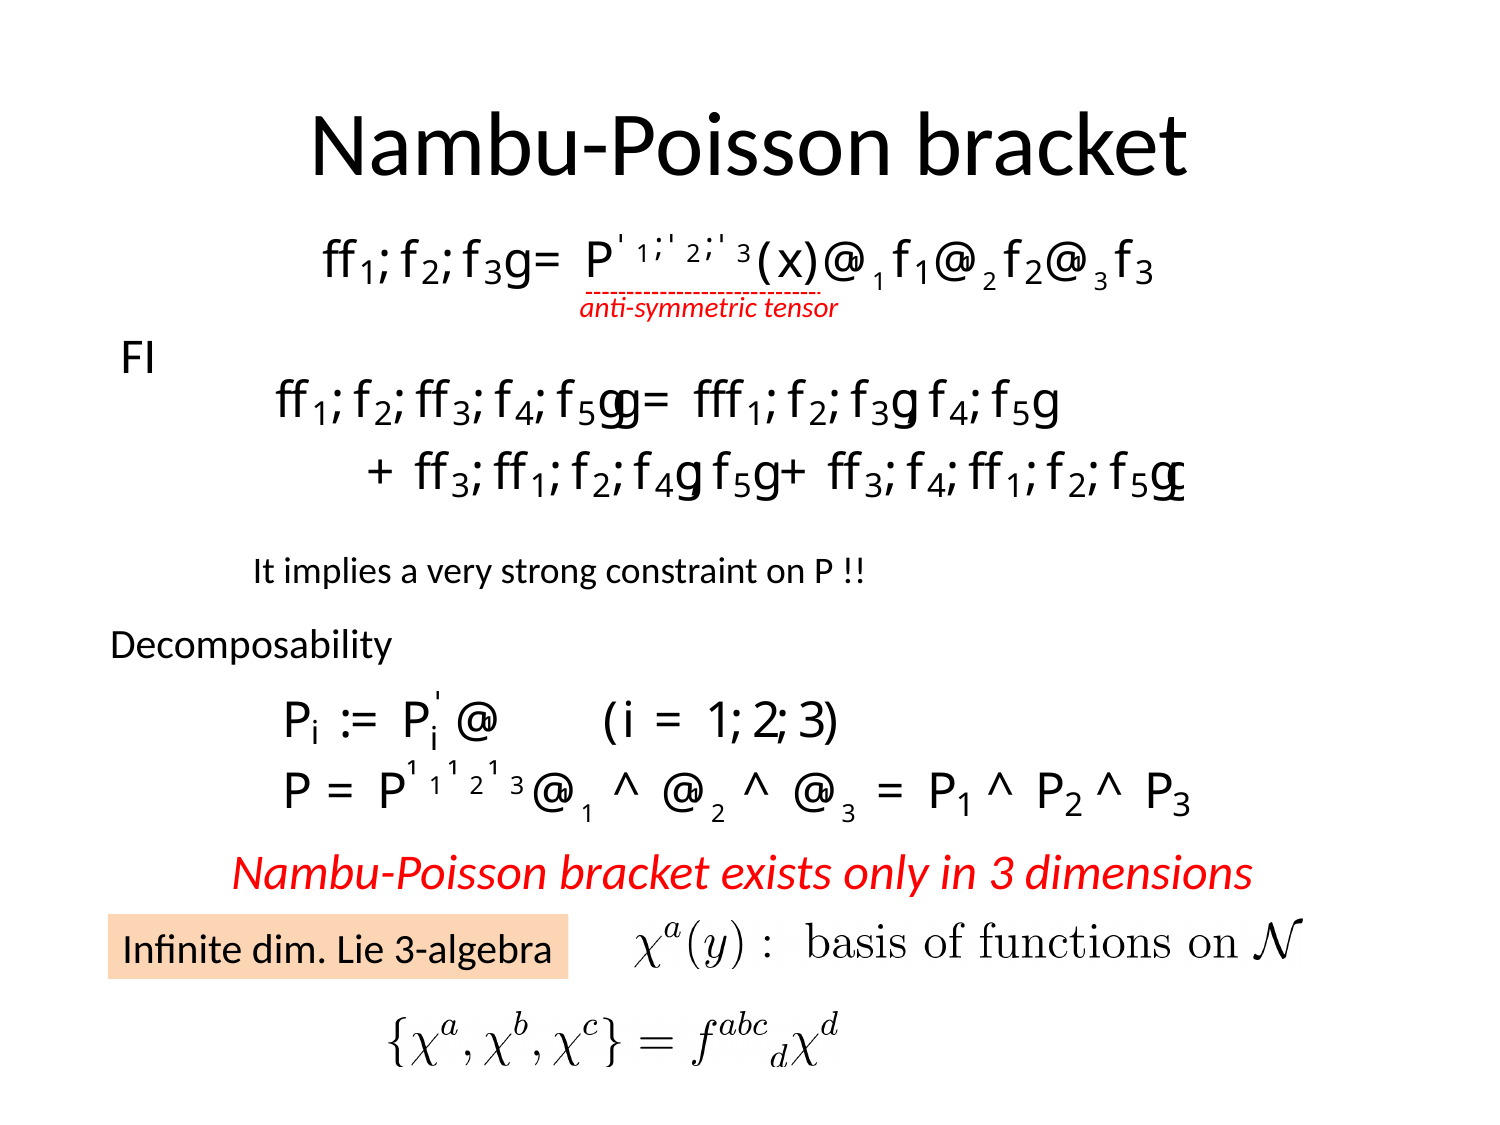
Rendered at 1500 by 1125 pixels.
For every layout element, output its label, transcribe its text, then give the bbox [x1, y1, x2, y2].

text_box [319, 234, 1156, 294]
text_box anti-symmetric tensor [564, 302, 854, 331]
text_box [272, 374, 1184, 503]
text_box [632, 913, 1305, 974]
text_box FI [105, 316, 172, 392]
text_box Nambu-Poisson bracket exists only in 3 dimensions [216, 831, 1269, 907]
text_box Infinite dim. Lie 3-algebra [107, 914, 569, 979]
text_box Decomposability [95, 609, 408, 675]
text_box It implies a very strong constraint on P !! [238, 538, 883, 599]
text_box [386, 1007, 840, 1072]
title Nambu-Poisson bracket [75, 45, 1425, 233]
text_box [282, 691, 1193, 826]
